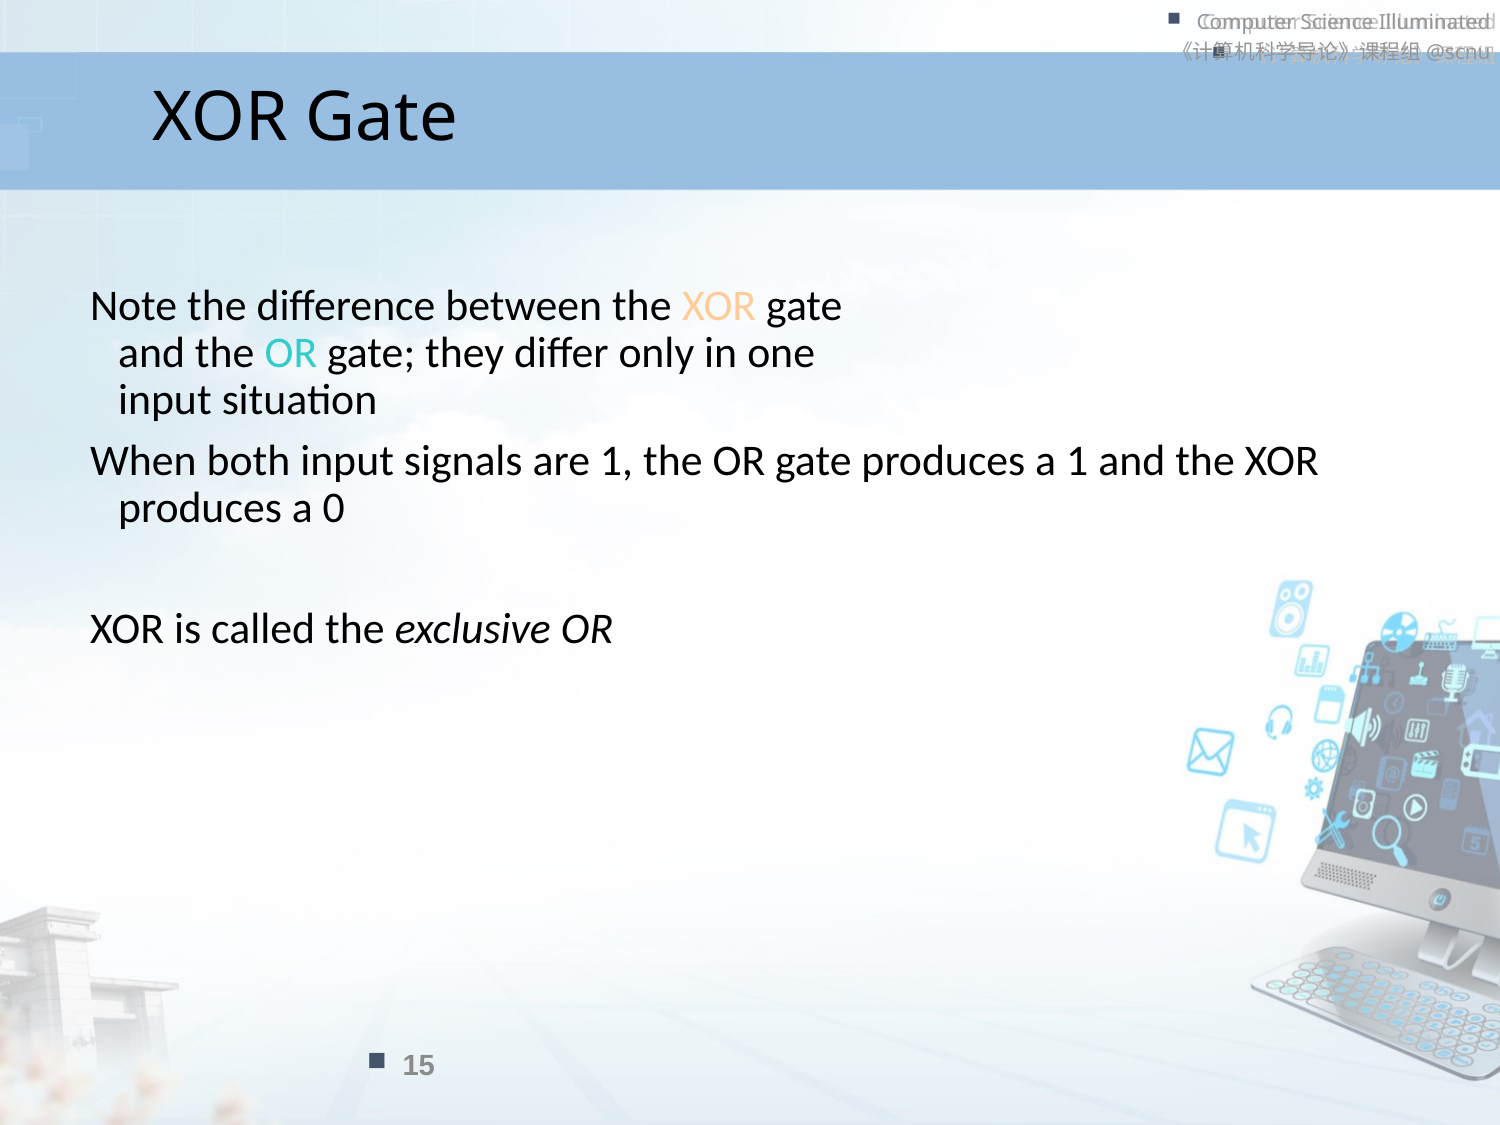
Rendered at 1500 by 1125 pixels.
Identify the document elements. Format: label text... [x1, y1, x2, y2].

list Note the difference between the XOR gate and the OR gate; they differ only in one input situation When both input signals are 1, the OR gate produces a 1 and the XOR produces a 0 XOR is called the exclusive OR [75, 275, 1450, 1025]
title XOR Gate [137, 24, 1363, 213]
slide_number 15 [99, 1037, 450, 1091]
picture [0, 0, 1500, 1125]
